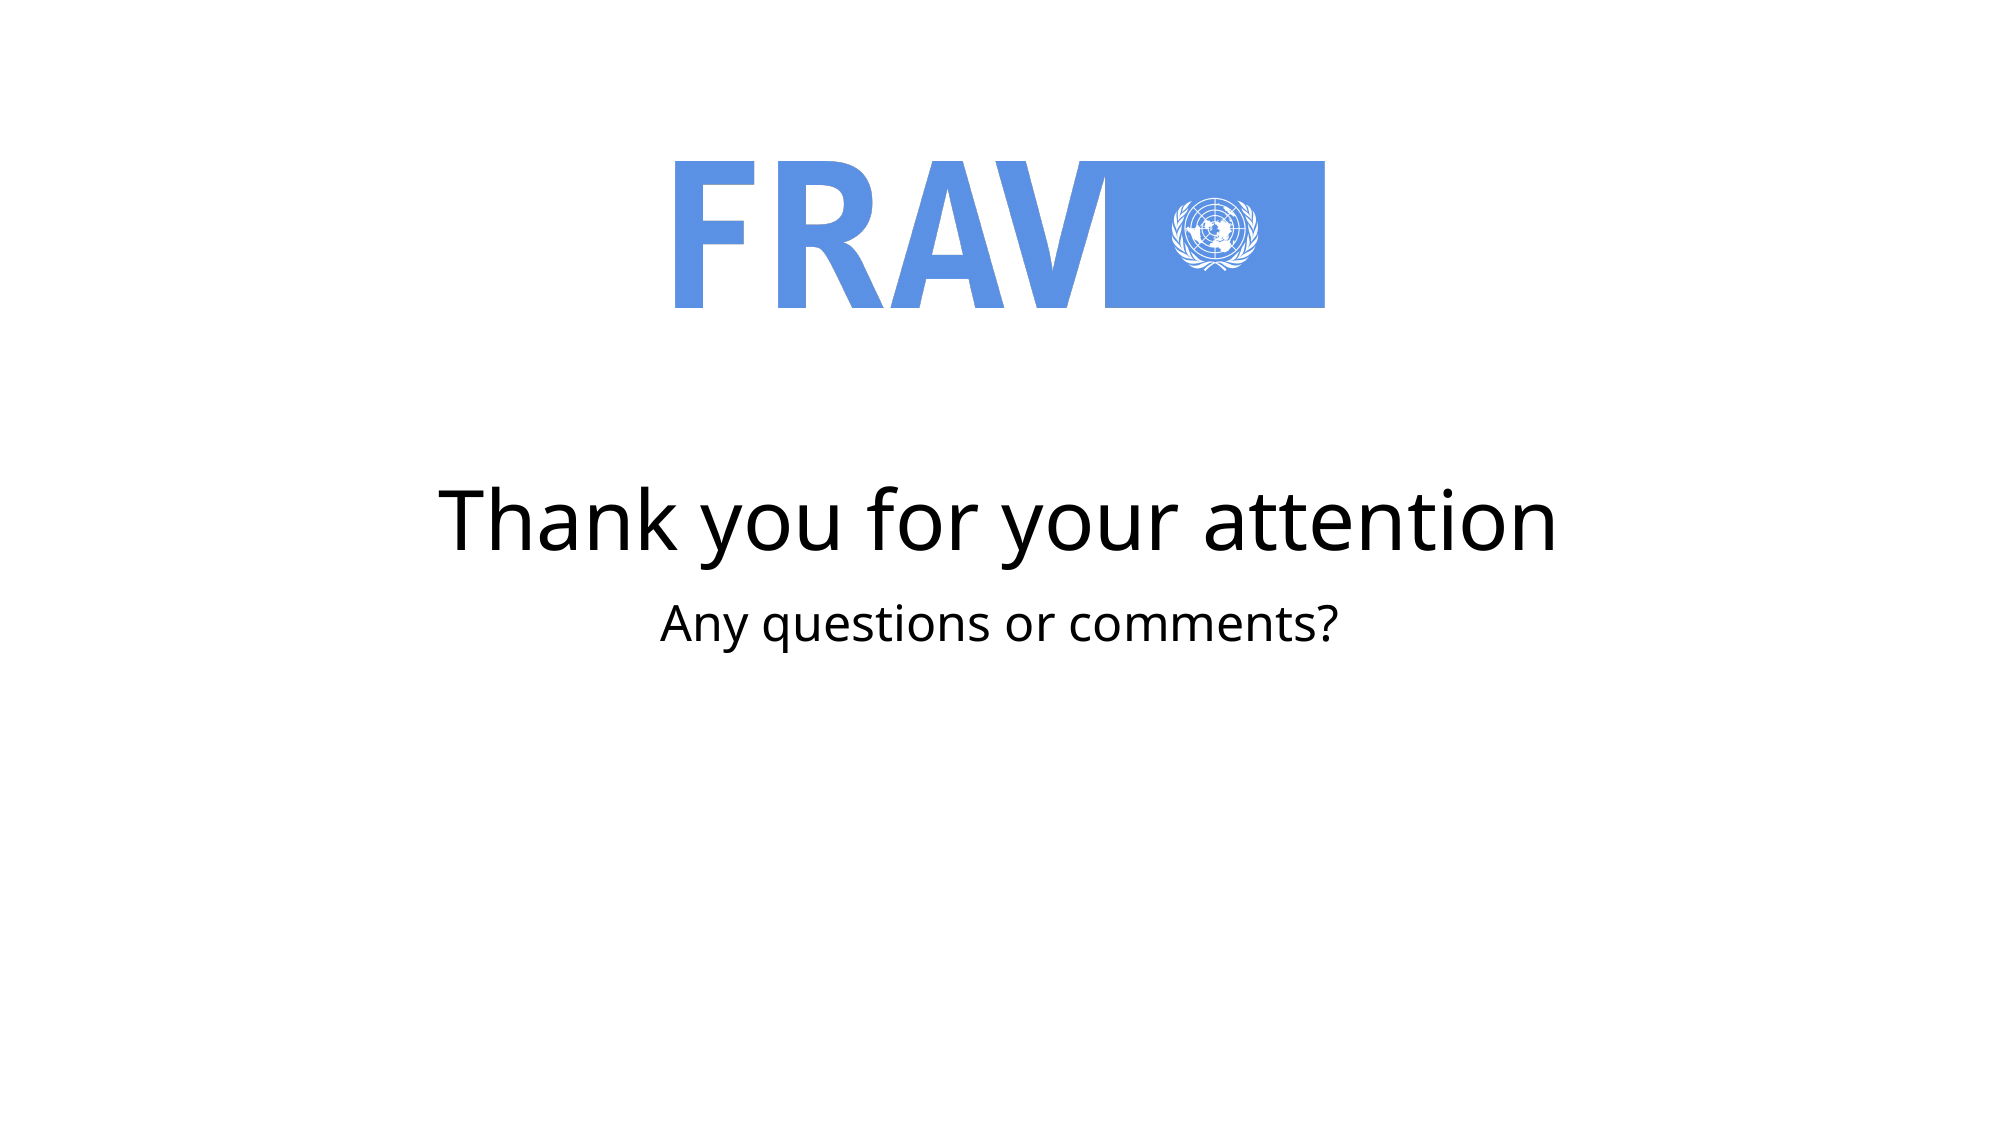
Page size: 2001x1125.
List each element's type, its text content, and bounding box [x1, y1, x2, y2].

title Thank you for your attention [249, 184, 1750, 576]
picture [675, 161, 1325, 184]
subtitle Any questions or comments? [249, 590, 1750, 863]
